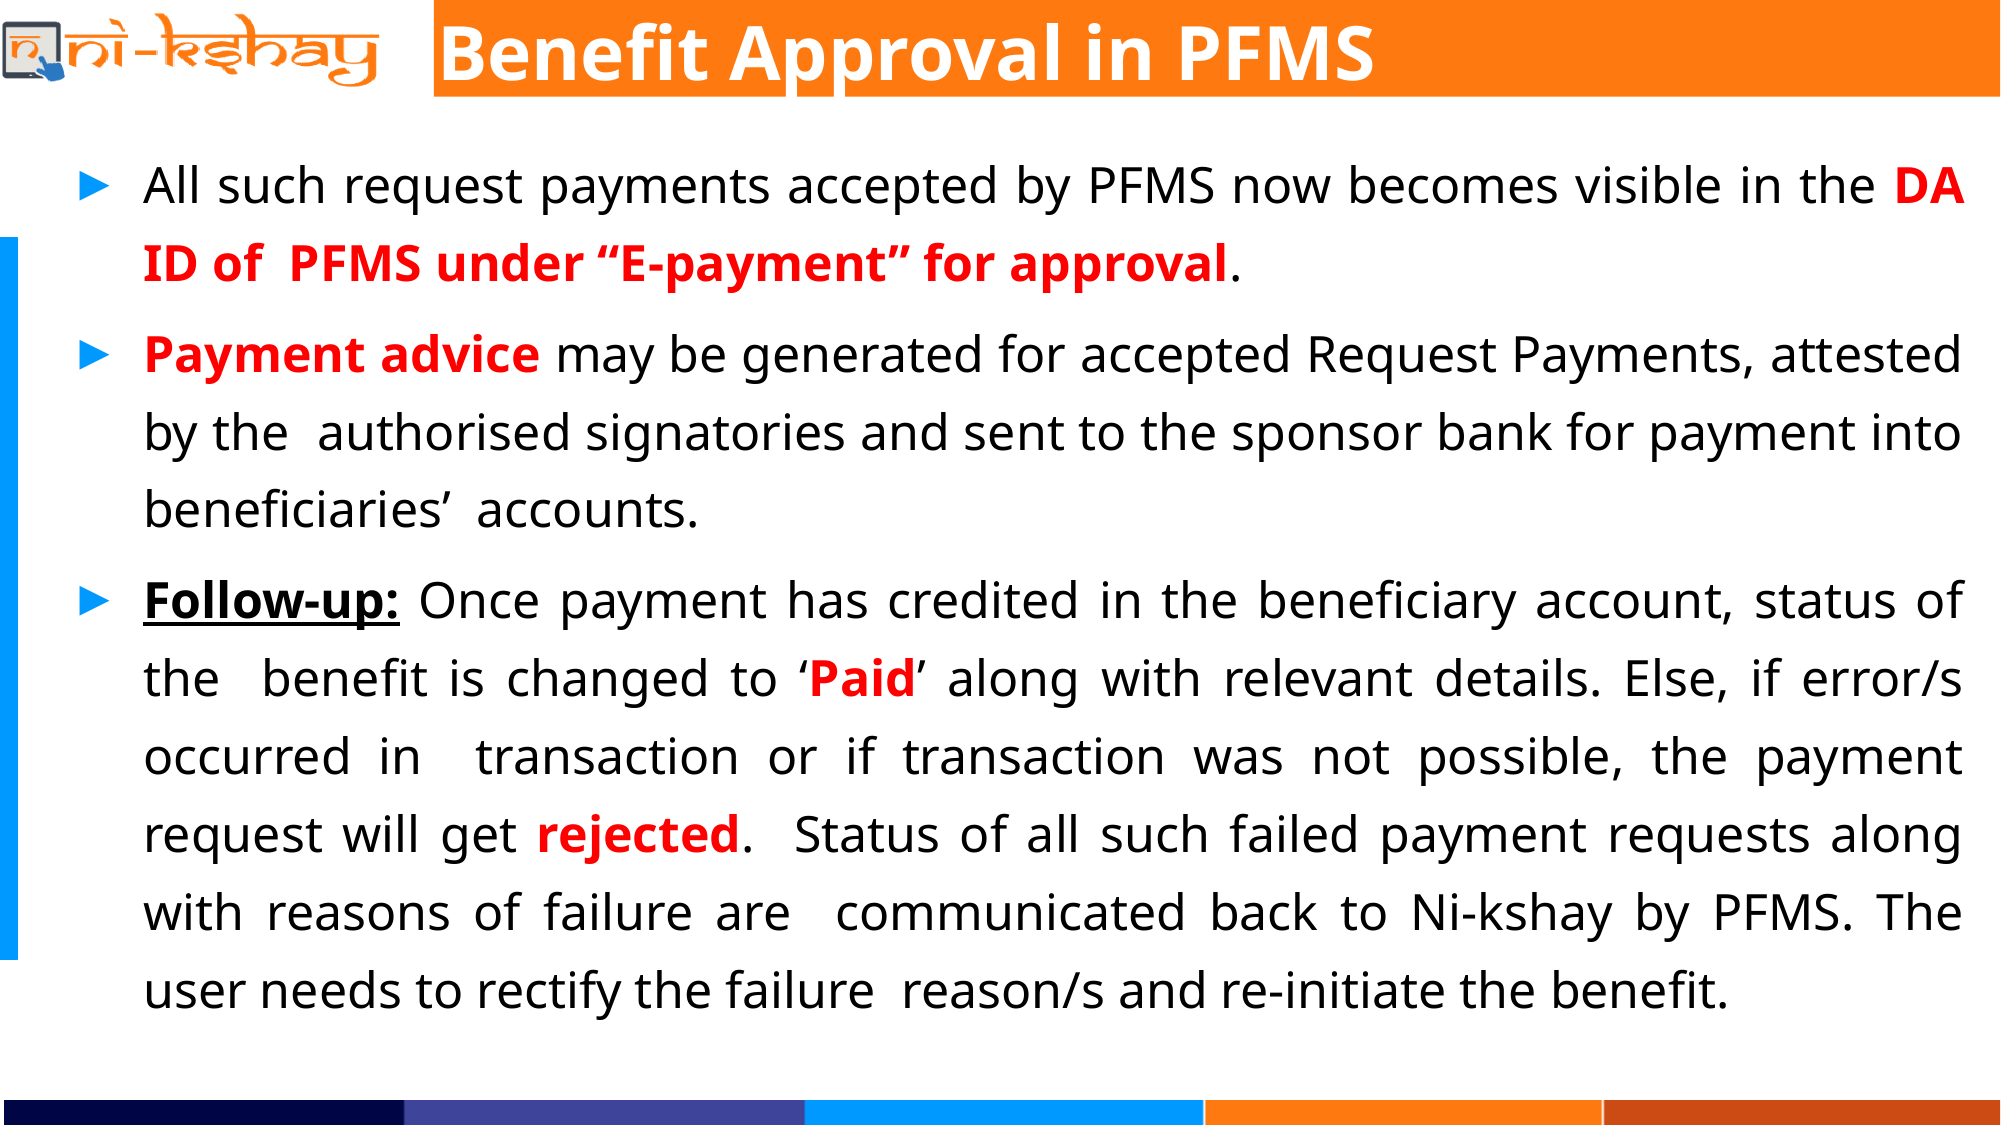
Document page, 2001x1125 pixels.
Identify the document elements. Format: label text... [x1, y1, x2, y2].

text_box All such request payments accepted by PFMS now becomes visible in the DA ID of PFMS under “E-payment” for approval. Payment advice may be generated for accepted Request Payments, attested by the authorised signatories and sent to the sponsor bank for payment into beneficiaries’ accounts. Follow-up: Once payment has credited in the beneficiary account, status of the benefit is changed to ‘Paid’ along with relevant details. Else, if error/s occurred in transaction or if transaction was not possible, the payment request will get rejected. Status of all such failed payment requests along with reasons of failure are communicated back to Ni-kshay by PFMS. The user needs to rectify the failure reason/s and re-initiate the benefit. [55, 127, 1980, 970]
text_box Benefit Approval in PFMS [422, 1, 1890, 101]
picture [0, 0, 382, 101]
picture [4, 1100, 2001, 1125]
